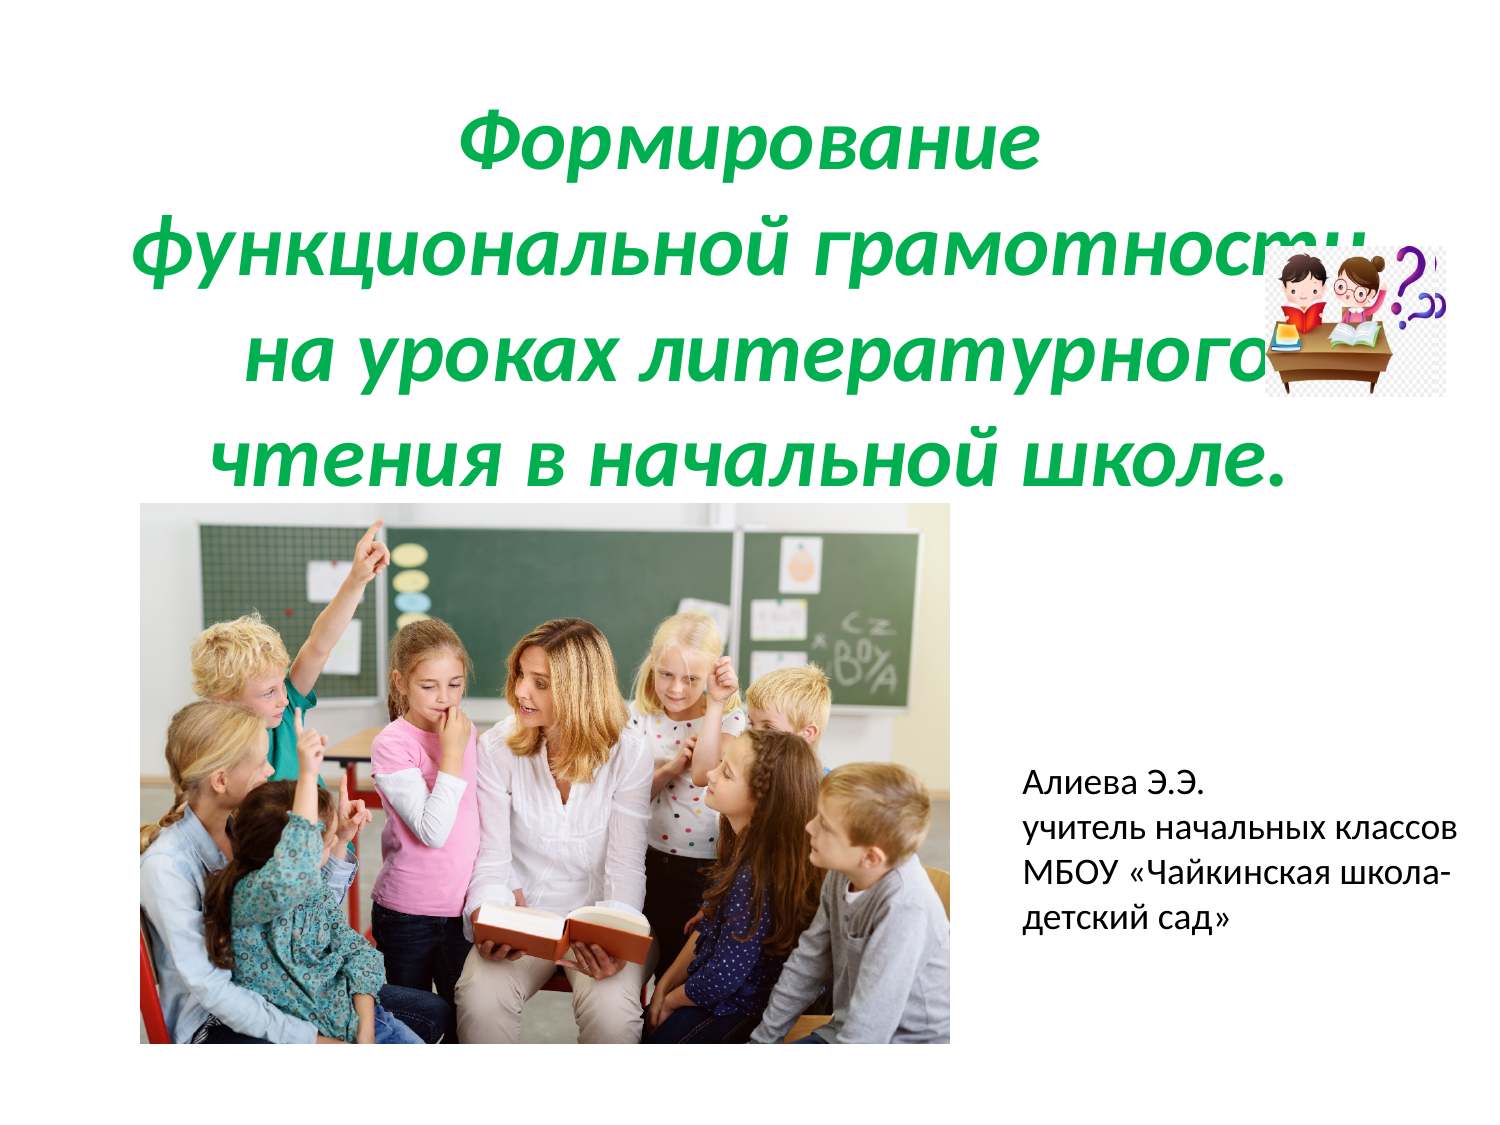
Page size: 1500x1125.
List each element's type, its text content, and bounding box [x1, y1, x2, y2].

picture [139, 503, 950, 1044]
text_box Алиева Э.Э. учитель начальных классов МБОУ «Чайкинская школа-детский сад» [1007, 749, 1500, 945]
picture [1265, 245, 1447, 398]
title Формирование функциональной грамотности на уроках литературного чтения в начальной школе. [112, 58, 1388, 528]
